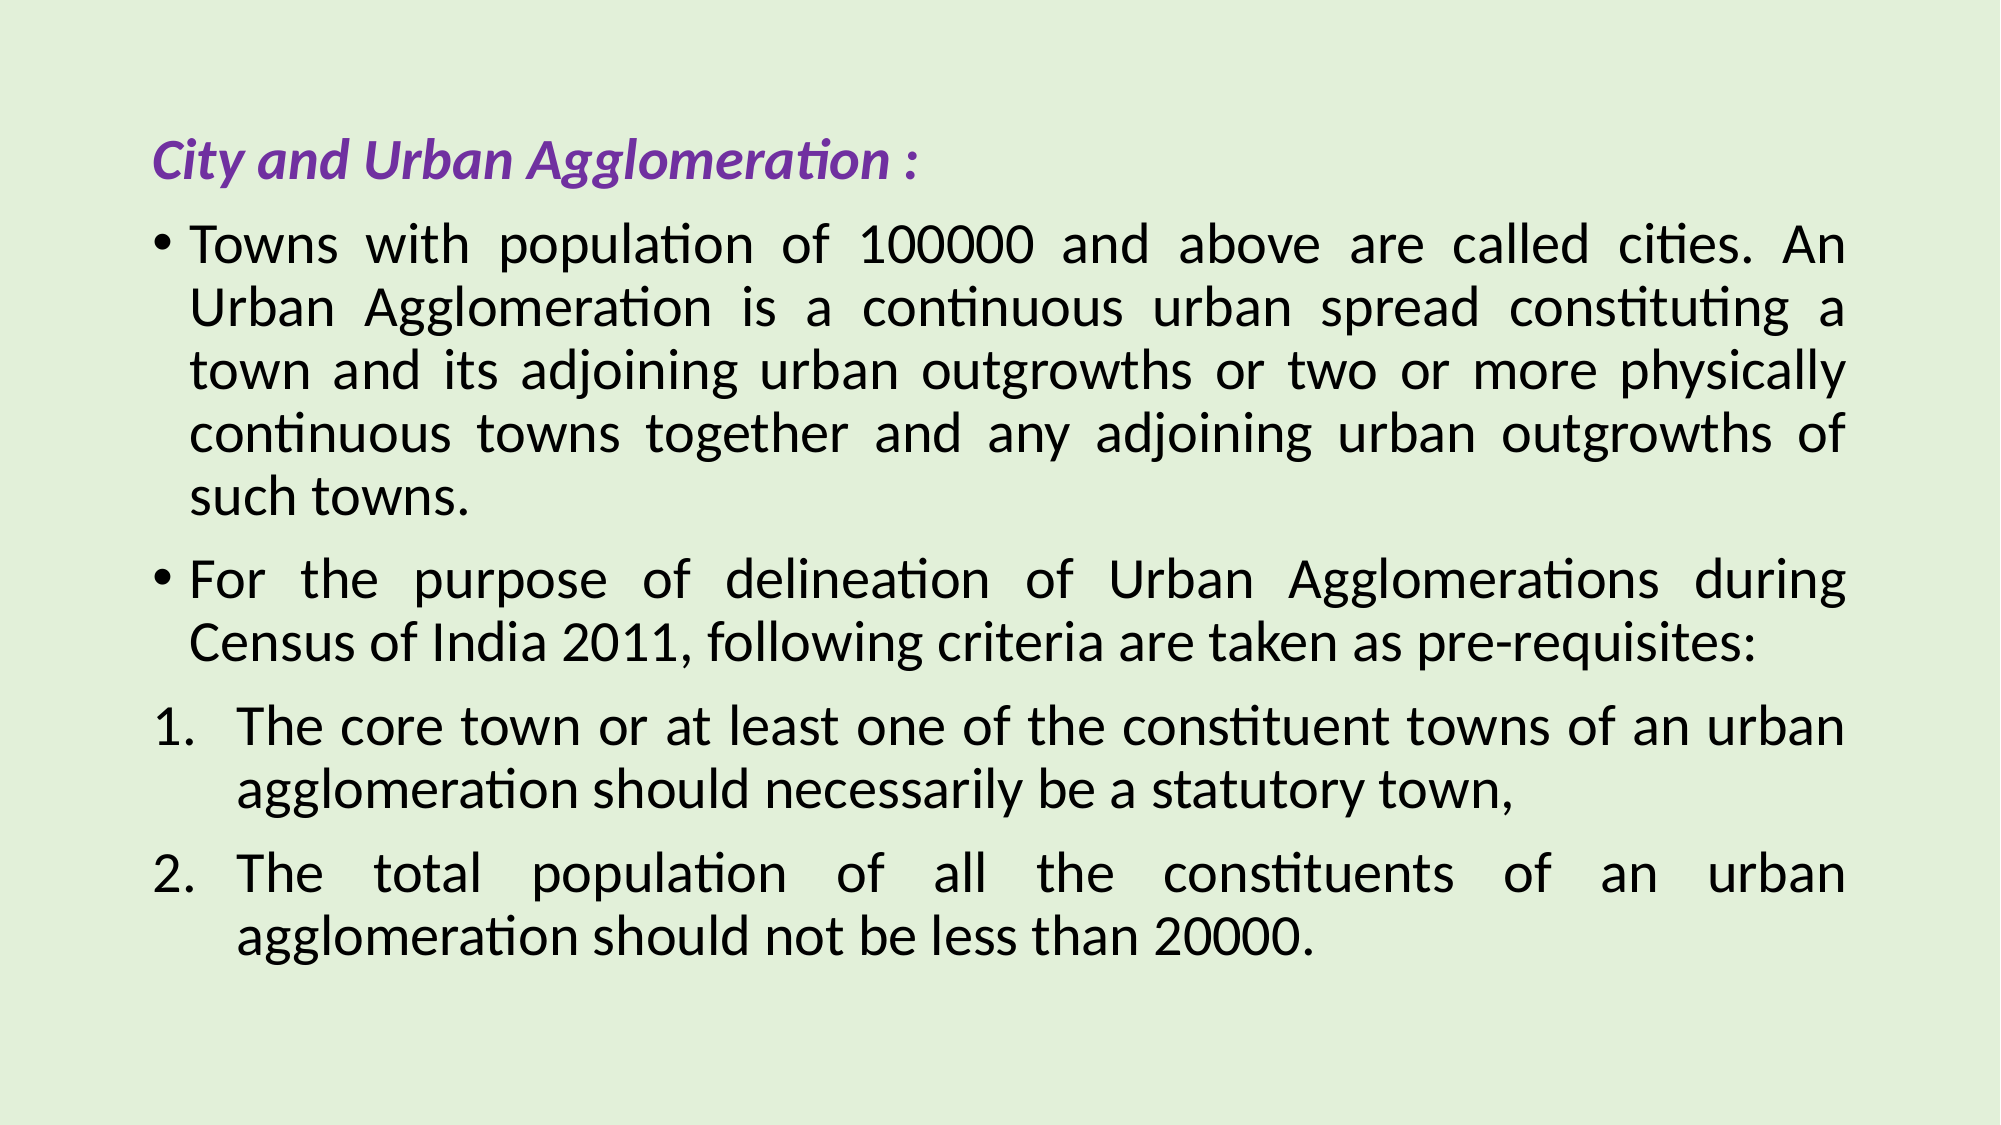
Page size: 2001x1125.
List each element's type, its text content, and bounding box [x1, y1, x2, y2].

list City and Urban Agglomeration : Towns with population of 100000 and above are called cities. An Urban Agglomeration is a continuous urban spread constituting a town and its adjoining urban outgrowths or two or more physically continuous towns together and any adjoining urban outgrowths of such towns. For the purpose of delineation of Urban Agglomerations during Census of India 2011, following criteria are taken as pre-requisites: The core town or at least one of the constituent towns of an urban agglomeration should necessarily be a statutory town, The total population of all the constituents of an urban agglomeration should not be less than 20000. [137, 121, 1863, 1014]
